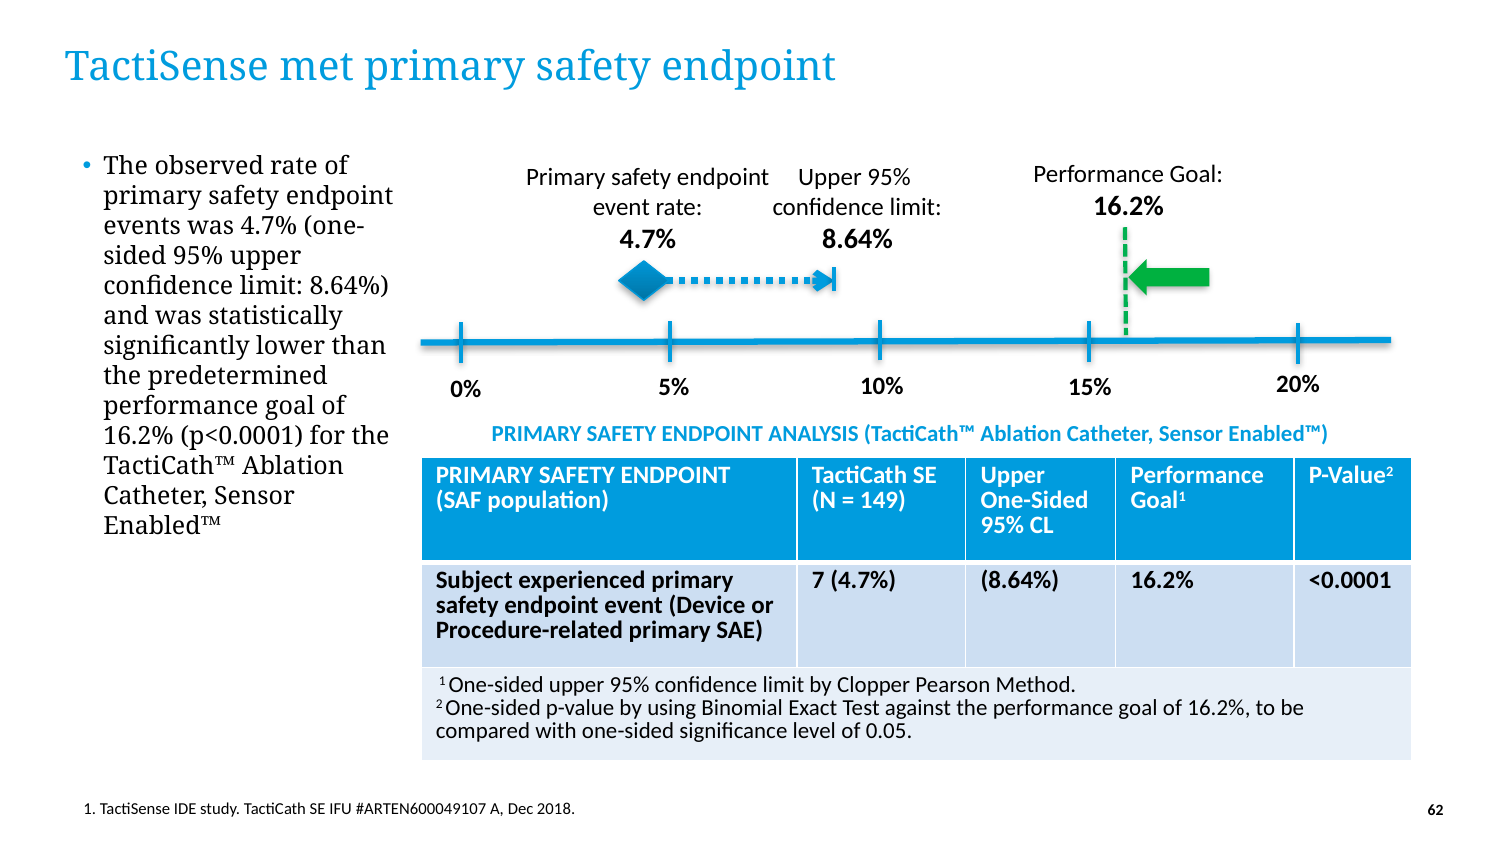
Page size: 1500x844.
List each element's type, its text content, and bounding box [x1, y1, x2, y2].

text_box Primary safety endpoint event rate: 4.7% [510, 153, 737, 262]
title TactiSense met primary safety endpoint [64, 45, 1415, 116]
text_box PRIMARY SAFETY ENDPOINT ANALYSIS (TactiCath™ Ablation Catheter, Sensor Enabled™) [425, 410, 1412, 454]
table_header PRIMARY SAFETY ENDPOINT (SAF population) [422, 458, 796, 560]
table_cell 16.2% [1116, 565, 1293, 667]
table_cell (8.64%) [966, 565, 1115, 667]
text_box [420, 339, 456, 343]
table_header TactiCath SE (N = 149) [798, 458, 965, 560]
text_box 0% [425, 364, 511, 410]
text_box 10% [836, 362, 927, 408]
list The observed rate of primary safety endpoint events was 4.7% (one-sided 95% upper confidence limit: 8.64%) and was statistically significantly lower than the predetermined performance goal of 16.2% (p<0.0001) for the TactiCath™ Ablation Catheter, Sensor Enabled™ [82, 150, 425, 703]
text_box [465, 339, 666, 343]
text_box 5% [628, 363, 719, 409]
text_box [884, 339, 1084, 343]
text_box Performance Goal: 16.2% [1013, 149, 1244, 229]
table_header Upper One-Sided 95% CL [966, 458, 1115, 560]
text_box [1131, 258, 1211, 297]
table_header Performance Goal1 [1116, 458, 1293, 560]
table_header P-Value2 [1295, 458, 1411, 560]
text_box Upper 95% confidence limit: 8.64% [737, 153, 978, 262]
list 1. TactiSense IDE study. TactiCath SE IFU #ARTEN600049107 A, Dec 2018. [83, 770, 750, 826]
text_box [618, 262, 669, 301]
text_box 15% [1044, 362, 1136, 408]
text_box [1302, 339, 1392, 343]
table_cell 1 One-sided upper 95% confidence limit by Clopper Pearson Method. 2 One-sided p-value by using Binomial Exact Test against the performance goal of 16.2%, to be compared with one-sided significance level of 0.05. [422, 668, 1411, 760]
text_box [674, 339, 875, 343]
table_cell 7 (4.7%) [798, 565, 965, 667]
table_cell <0.0001 [1295, 565, 1411, 667]
slide_number 62 [1411, 790, 1460, 826]
text_box 20% [1253, 360, 1344, 406]
table_cell Subject experienced primary safety endpoint event (Device or Procedure-related primary SAE) [422, 565, 796, 667]
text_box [1093, 339, 1293, 343]
